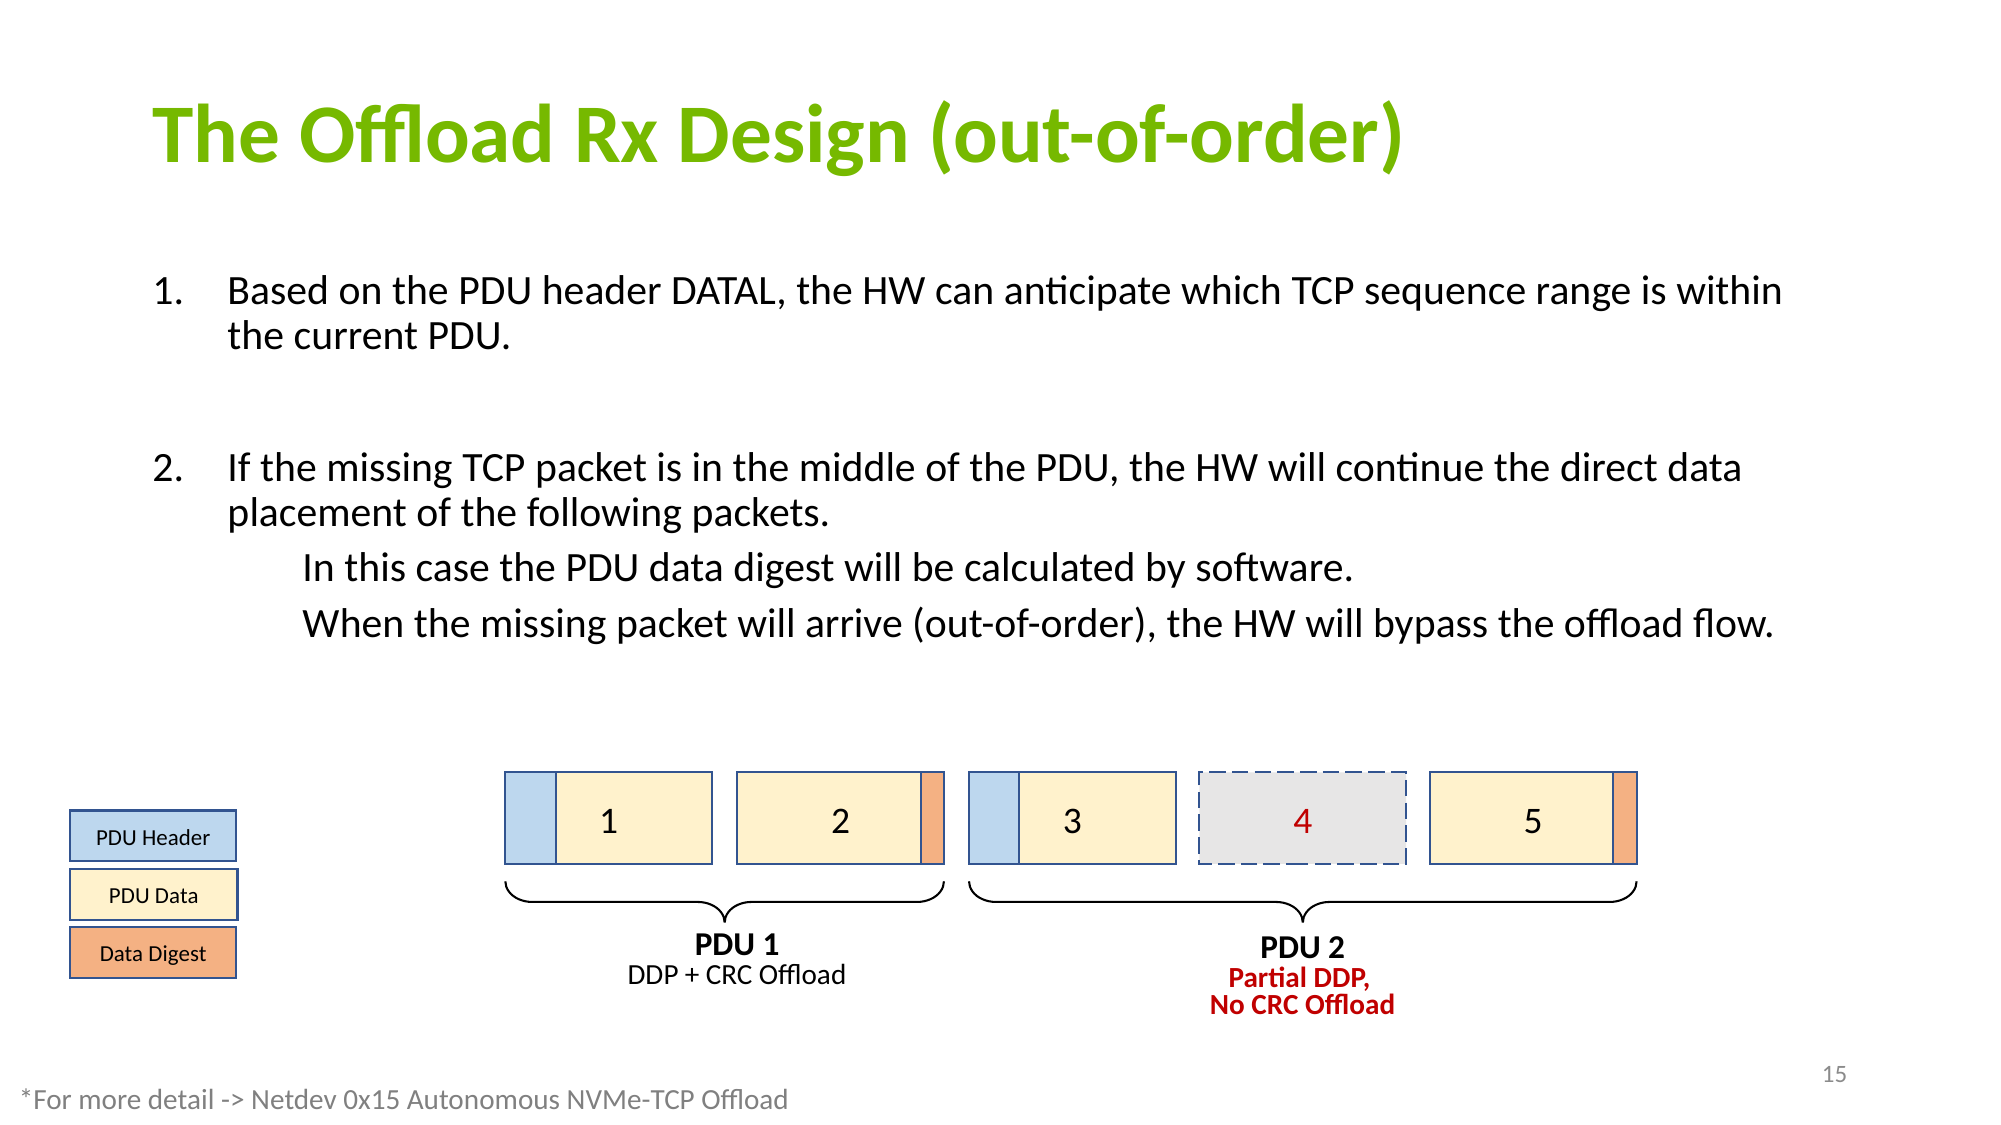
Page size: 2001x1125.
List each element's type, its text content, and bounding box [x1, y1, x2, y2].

text_box PDU 2 Partial DDP, No CRC Offload [1195, 925, 1411, 1060]
text_box 1 [557, 771, 713, 865]
text_box *For more detail -> Netdev 0x15 Autonomous NVMe-TCP Offload [0, 1072, 1069, 1123]
text_box PDU 1 DDP + CRC Offload [612, 922, 862, 998]
text_box [968, 771, 1020, 865]
slide_number 15 [1412, 1042, 1863, 1103]
text_box Data Digest [69, 926, 237, 979]
text_box 5 [1429, 771, 1612, 865]
text_box [504, 881, 945, 922]
title The Offload Rx Design (out-of-order) [137, 59, 1863, 213]
text_box 3 [1020, 771, 1177, 865]
text_box 4 [1198, 771, 1407, 865]
text_box PDU Data [69, 868, 239, 921]
text_box 2 [736, 771, 920, 865]
text_box [968, 881, 1638, 923]
text_box [1612, 771, 1638, 865]
text_box [504, 771, 557, 865]
text_box PDU Header [69, 809, 237, 862]
text_box [920, 771, 945, 865]
text_box Based on the PDU header DATAL, the HW can anticipate which TCP sequence range is within the current PDU. If the missing TCP packet is in the middle of the PDU, the HW will continue the direct data placement of the following packets. In this case the PDU data digest will be calculated by software. When the missing packet will arrive (out-of-order), the HW will bypass the offload flow. [137, 261, 1863, 992]
